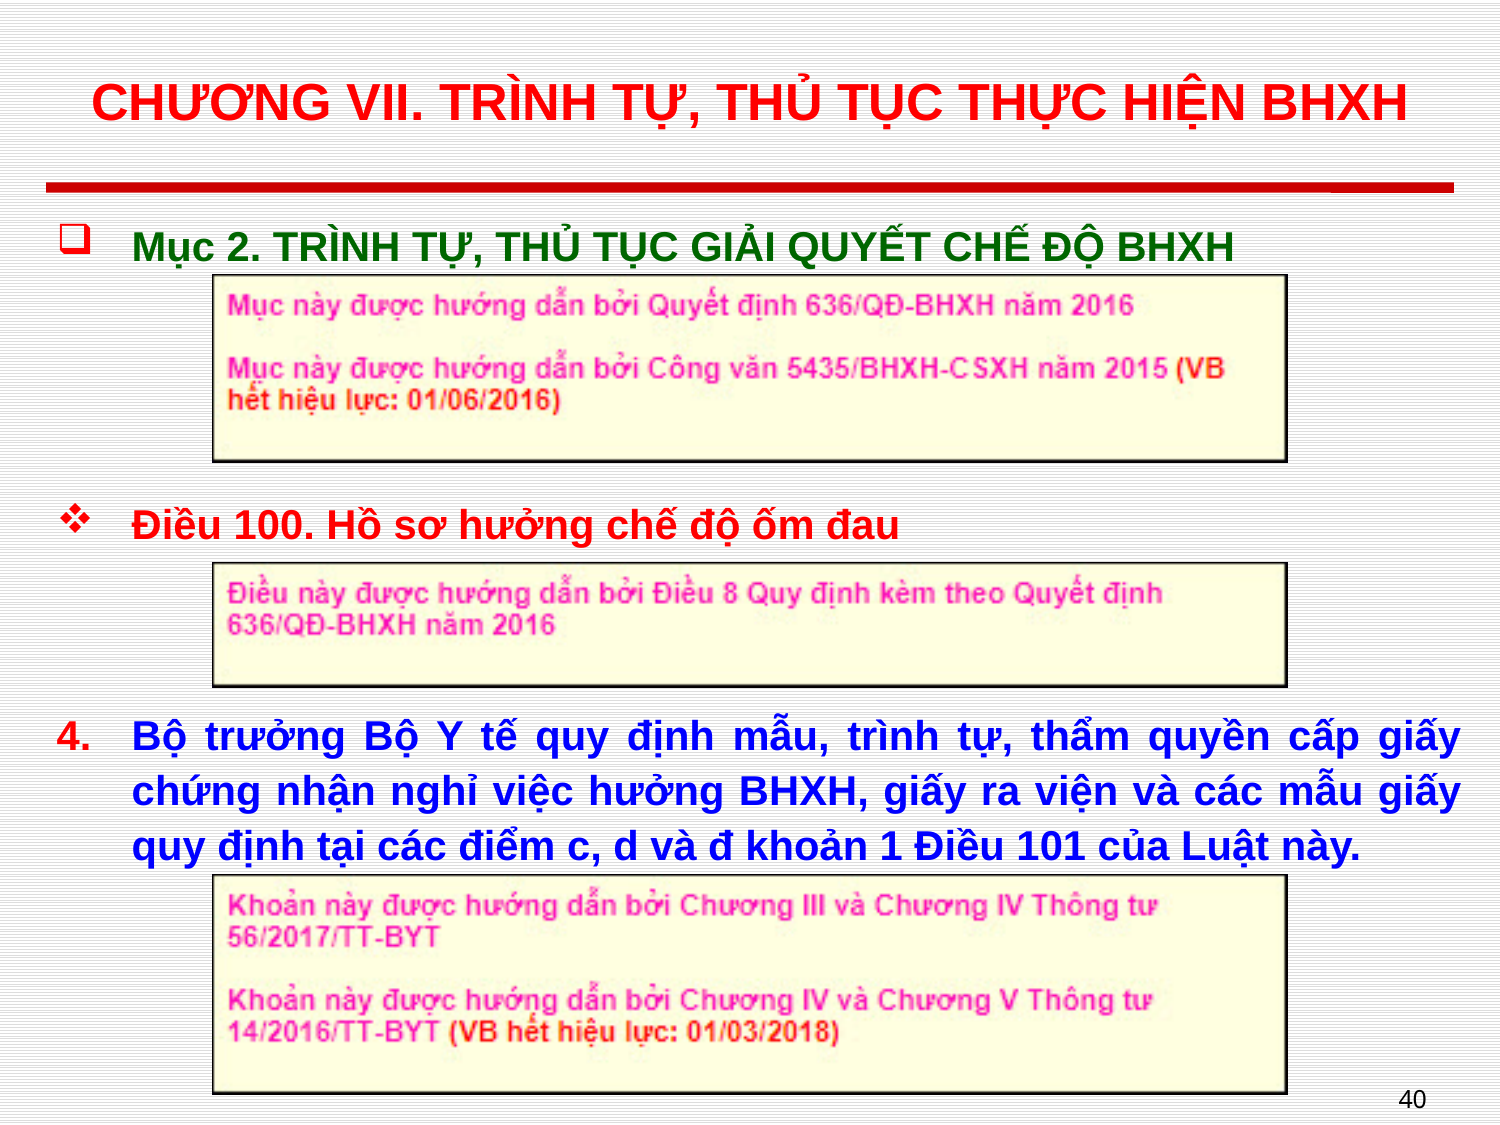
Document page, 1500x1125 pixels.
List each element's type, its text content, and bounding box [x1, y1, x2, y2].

picture [211, 274, 1288, 463]
text_box Mục 2. TRÌNH TỰ, THỦ TỤC GIẢI QUYẾT CHẾ ĐỘ BHXH Điều 100. Hồ sơ hưởng chế độ ốm đau Bộ trưởng Bộ Y tế quy định mẫu, trình tự, thẩm quyền cấp giấy chứng nhận nghỉ việc hưởng BHXH, giấy ra viện và các mẫu giấy quy định tại các điểm c, d và đ khoản 1 Điều 101 của Luật này. [23, 199, 1477, 1088]
picture [211, 874, 1288, 1095]
title CHƯƠNG VII. TRÌNH TỰ, THỦ TỤC THỰC HIỆN BHXH [38, 24, 1463, 175]
picture [211, 561, 1288, 688]
